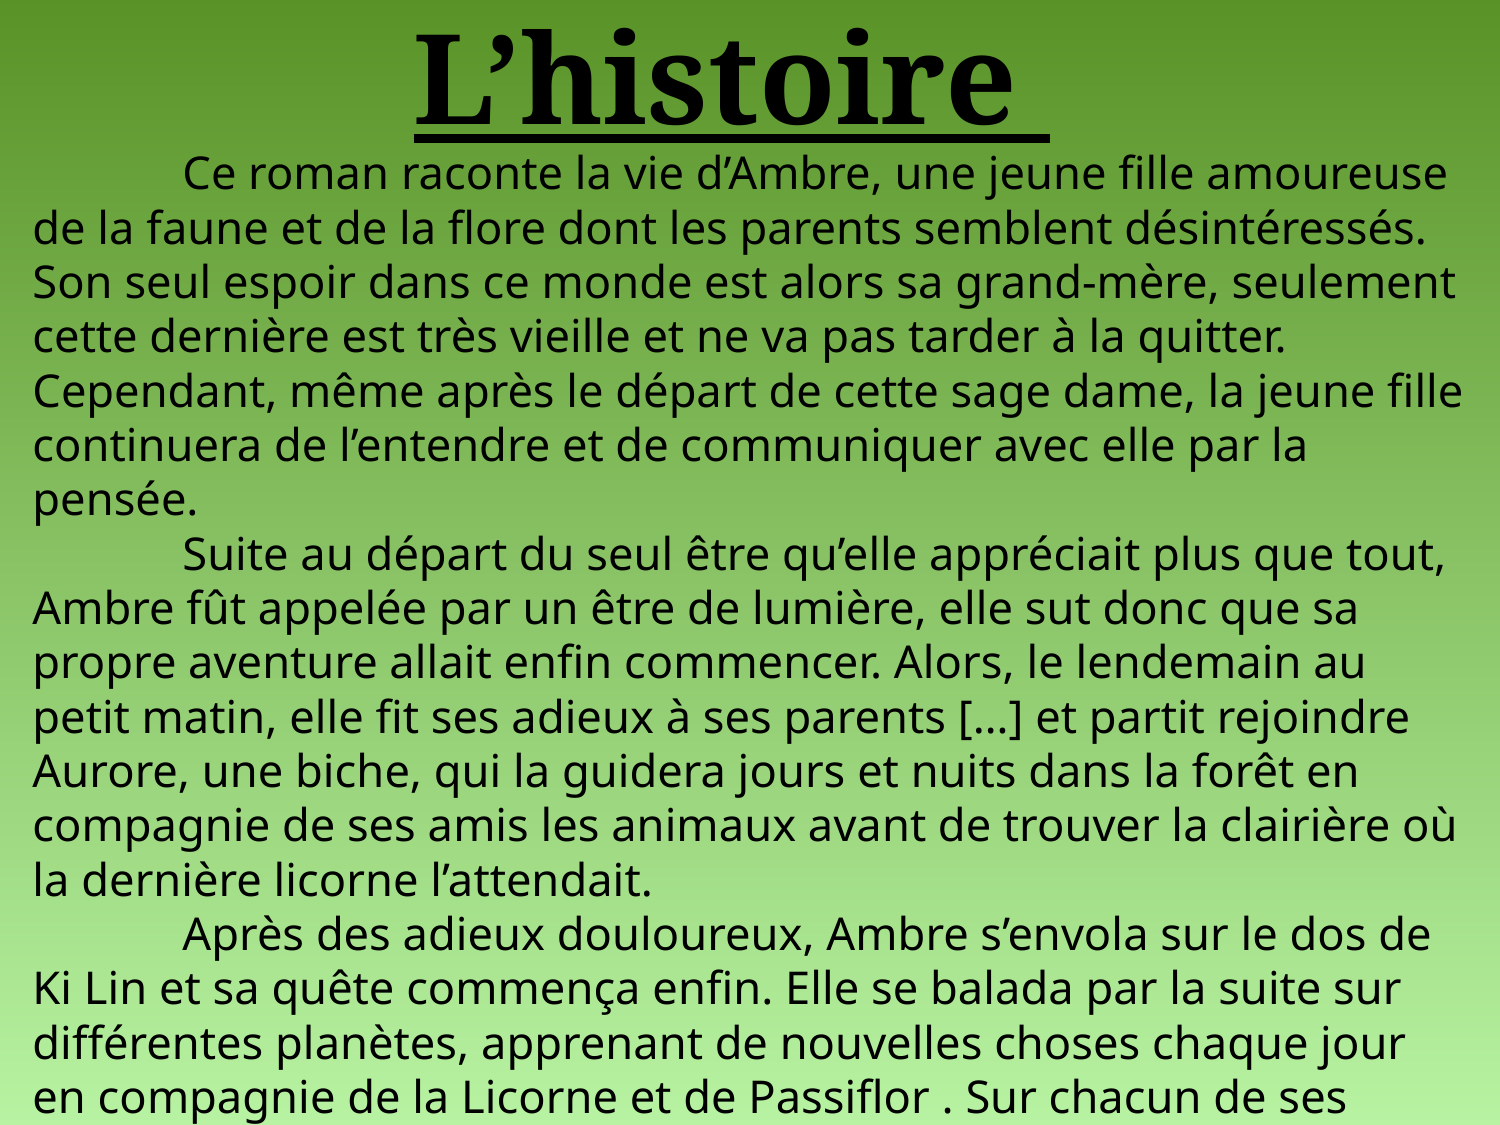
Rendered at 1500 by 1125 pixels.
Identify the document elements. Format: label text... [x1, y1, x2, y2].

title L’histoire [56, 0, 1407, 137]
text_box Ce roman raconte la vie d’Ambre, une jeune fille amoureuse de la faune et de la flore dont les parents semblent désintéressés. Son seul espoir dans ce monde est alors sa grand-mère, seulement cette dernière est très vieille et ne va pas tarder à la quitter. Cependant, même après le départ de cette sage dame, la jeune fille continuera de l’entendre et de communiquer avec elle par la pensée. Suite au départ du seul être qu’elle appréciait plus que tout, Ambre fût appelée par un être de lumière, elle sut donc que sa propre aventure allait enfin commencer. Alors, le lendemain au petit matin, elle fit ses adieux à ses parents […] et partit rejoindre Aurore, une biche, qui la guidera jours et nuits dans la forêt en compagnie de ses amis les animaux avant de trouver la clairière où la dernière licorne l’attendait. Après des adieux douloureux, Ambre s’envola sur le dos de Ki Lin et sa quête commença enfin. Elle se balada par la suite sur différentes planètes, apprenant de nouvelles choses chaque jour en compagnie de la Licorne et de Passiflor . Sur chacun de ses endroits, Ambre apprendra à contrôler ses pouvoirs, à respecter autrui et à aider tout le monde. Elle apprendra aussi ce qu’est l’amour et la haine… [17, 137, 1483, 1125]
